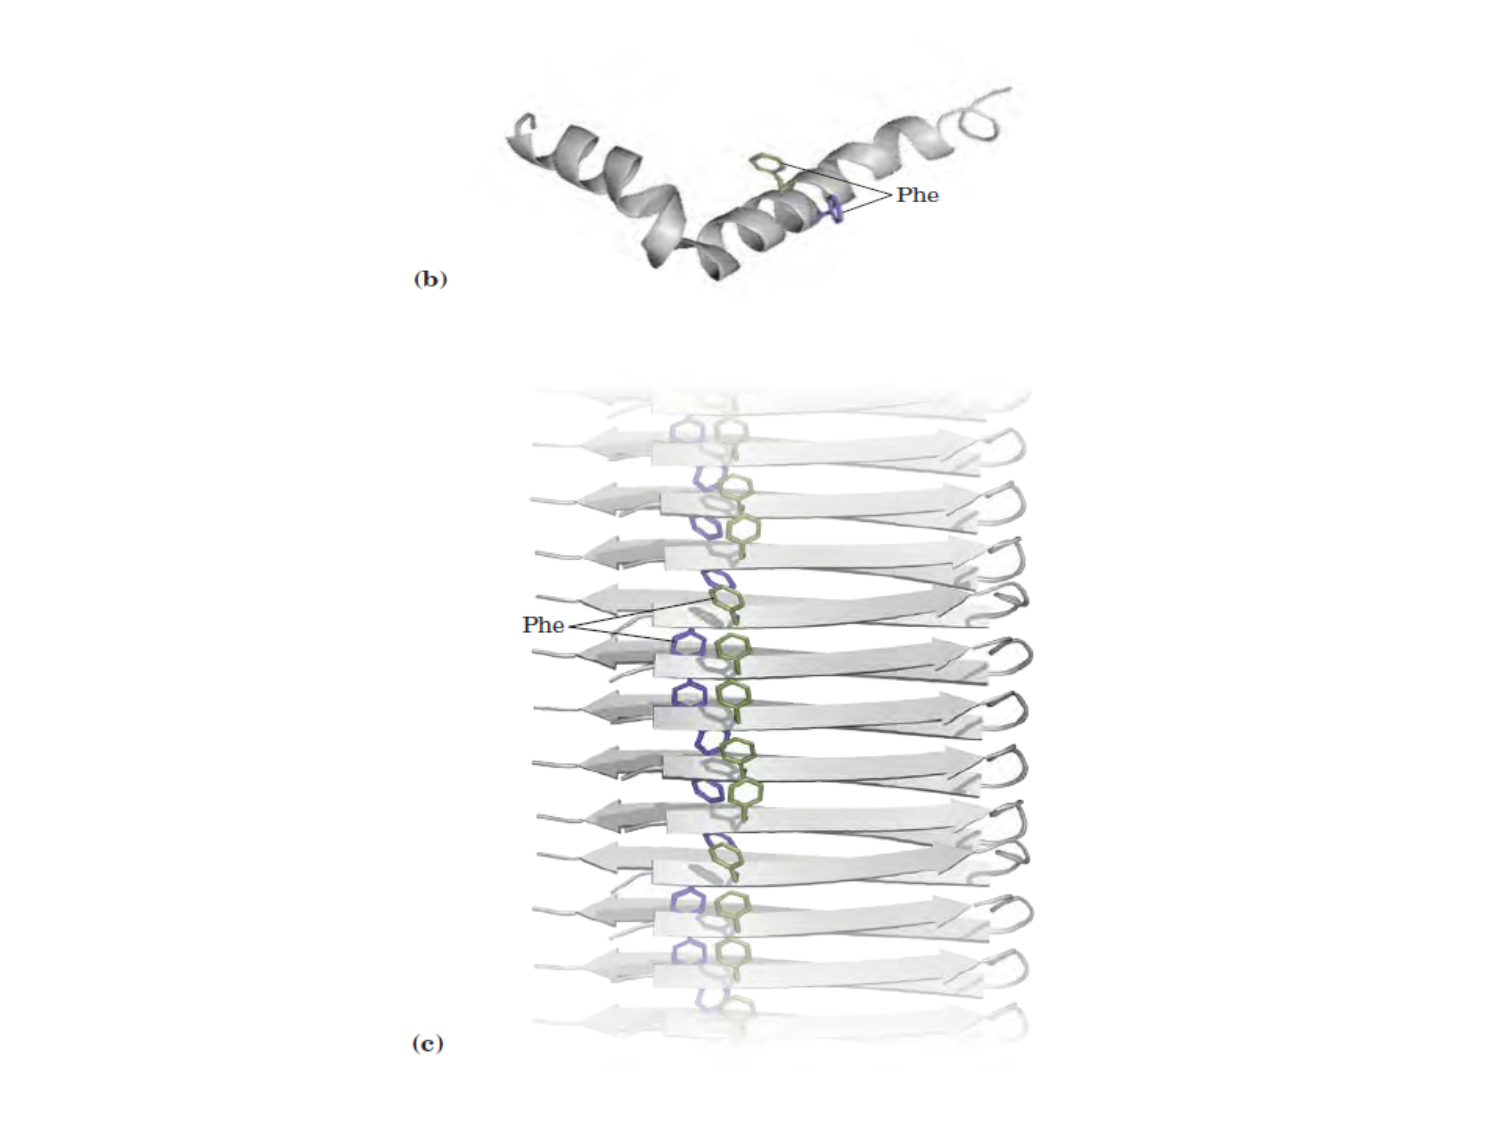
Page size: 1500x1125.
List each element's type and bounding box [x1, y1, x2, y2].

picture [315, 37, 1185, 313]
picture [357, 374, 1143, 1088]
